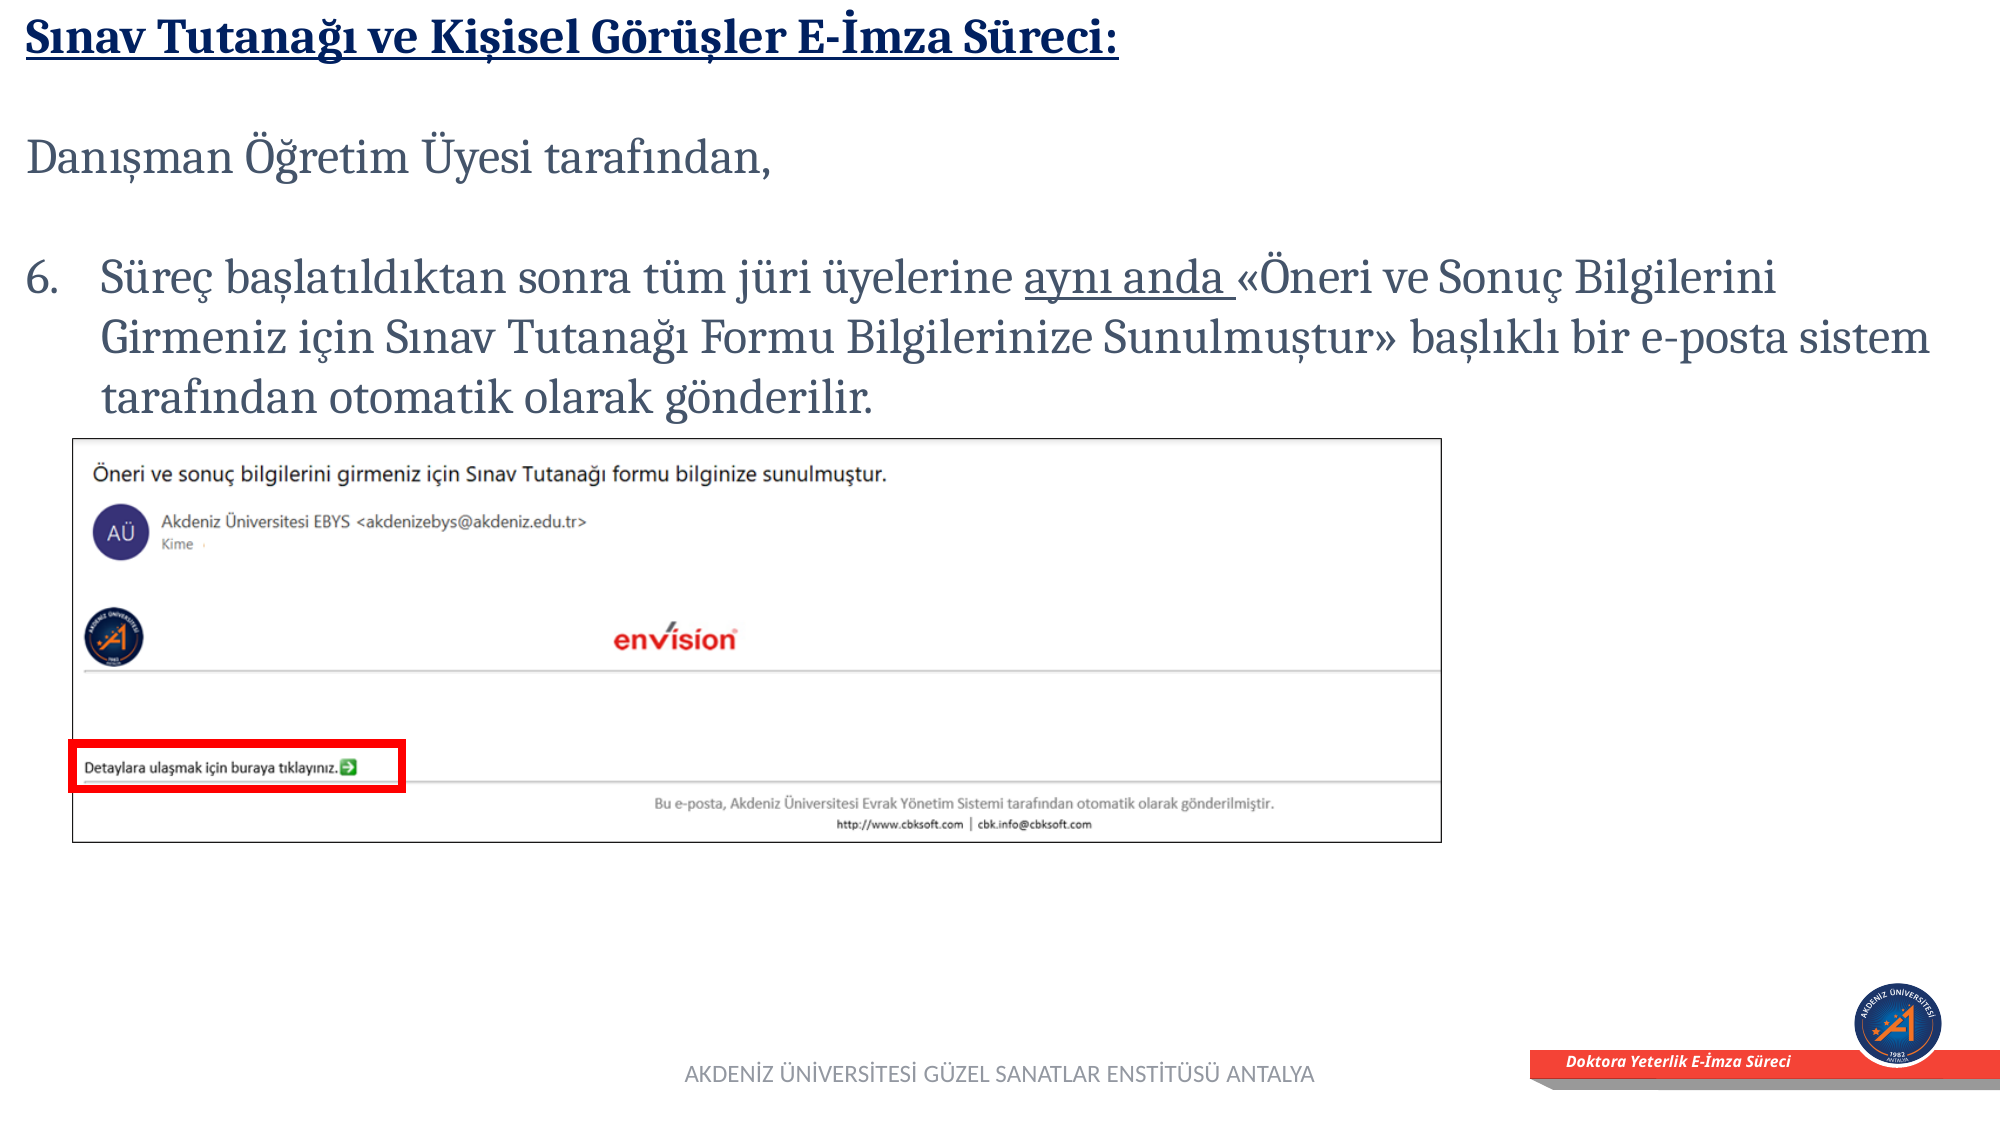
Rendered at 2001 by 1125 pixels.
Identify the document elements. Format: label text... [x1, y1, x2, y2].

footer AKDENİZ ÜNİVERSİTESİ GÜZEL SANATLAR ENSTİTÜSÜ ANTALYA [662, 1042, 1334, 1103]
picture [72, 438, 1442, 843]
text_box Sınav Tutanağı ve Kişisel Görüşler E-İmza Süreci: Danışman Öğretim Üyesi tarafından, Süreç başlatıldıktan sonra tüm jüri üyelerine aynı anda «Öneri ve Sonuç Bilgilerini Girmeniz için Sınav Tutanağı Formu Bilgilerinize Sunulmuştur» başlıklı bir e-posta sistem tarafından otomatik olarak gönderilir. [11, 0, 1957, 432]
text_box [1334, 981, 2000, 1125]
